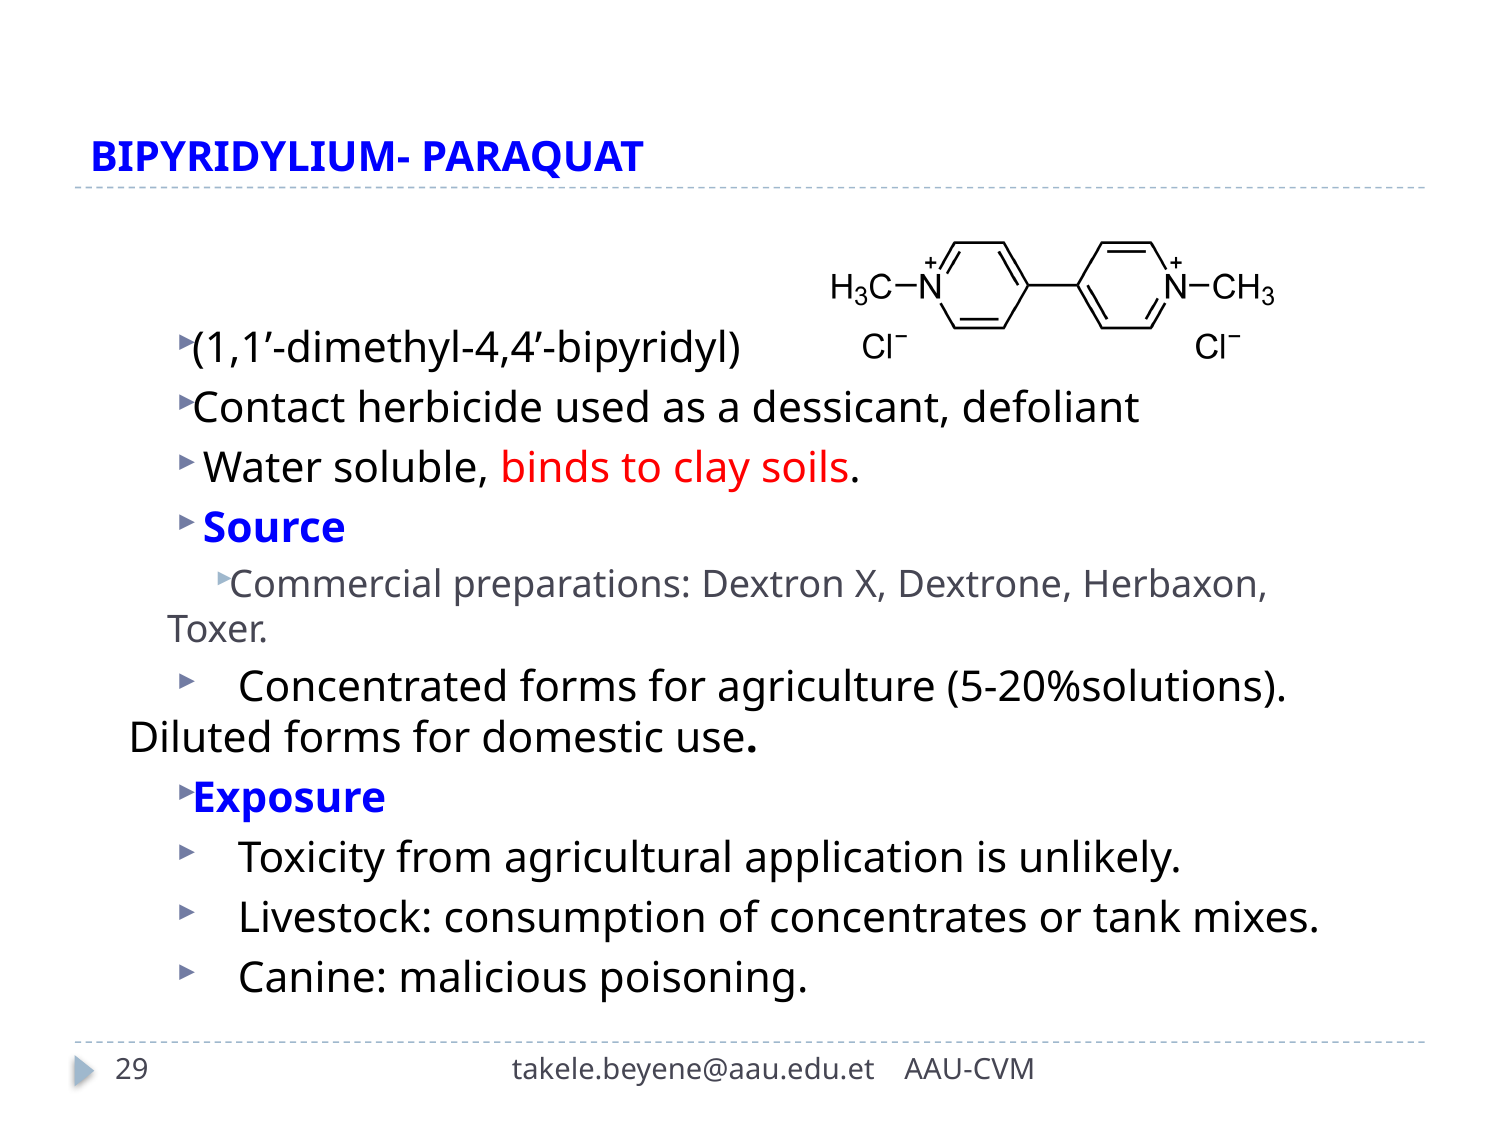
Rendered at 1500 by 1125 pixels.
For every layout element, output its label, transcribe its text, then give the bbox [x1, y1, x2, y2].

title BIPYRIDYLIUM- PARAQUAT [75, 24, 1425, 188]
slide_number 29 [100, 1042, 426, 1103]
picture [815, 224, 1291, 376]
footer takele.beyene@aau.edu.et AAU-CVM [475, 1042, 1051, 1103]
list (1,1’-dimethyl-4,4’-bipyridyl) Contact herbicide used as a dessicant, defoliant Water soluble, binds to clay soils. Source Commercial preparations: Dextron X, Dextrone, Herbaxon, Toxer. Concentrated forms for agriculture (5-20%solutions). Diluted forms for domestic use. Exposure Toxicity from agricultural application is unlikely. Livestock: consumption of concentrates or tank mixes. Canine: malicious poisoning. [75, 200, 1425, 1010]
